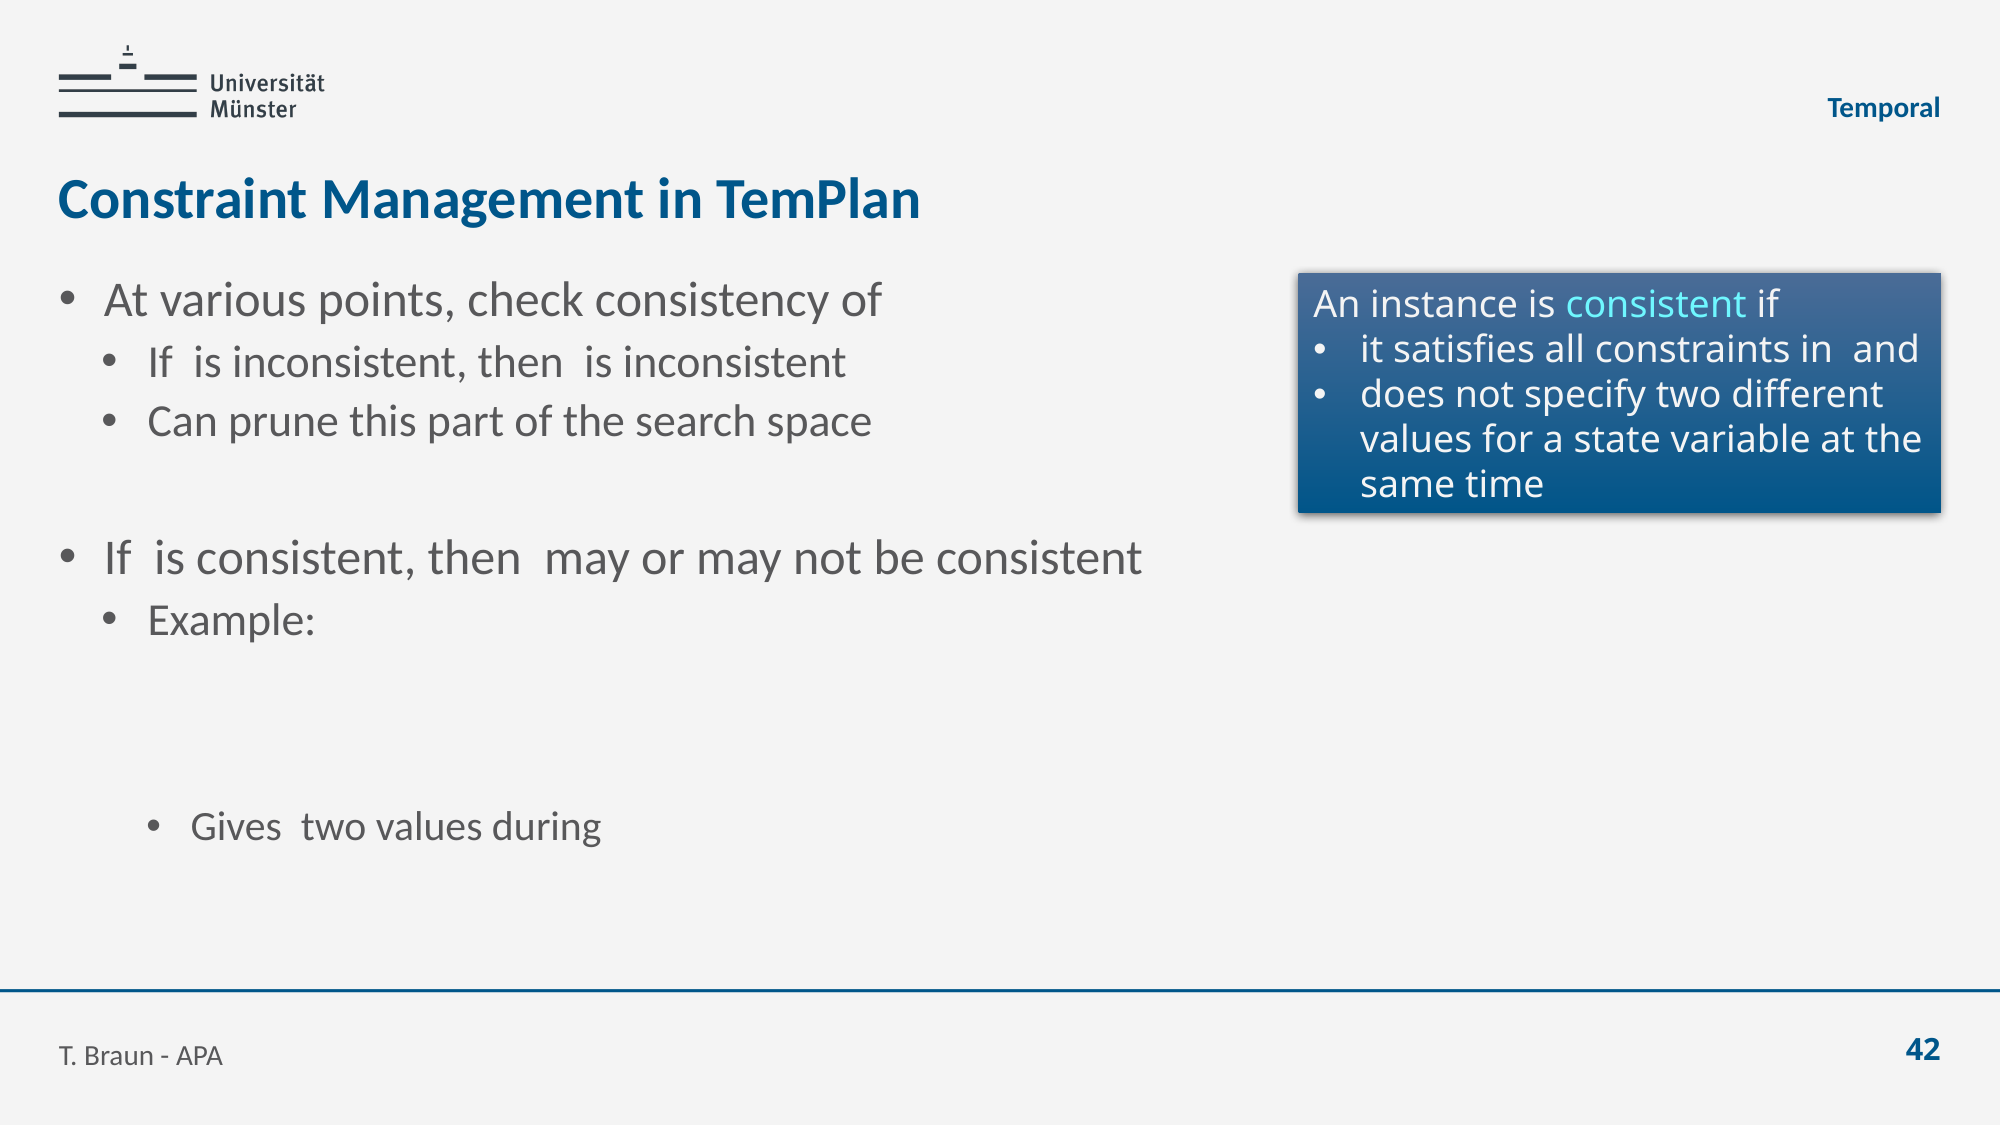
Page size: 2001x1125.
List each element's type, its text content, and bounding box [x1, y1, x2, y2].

footer T. Braun - APA [58, 1012, 1440, 1072]
title Constraint Management in TemPlan [58, 148, 1941, 243]
slide_number Temporal [589, 63, 1941, 123]
slide_number 42 [1822, 1012, 1941, 1072]
picture [57, 43, 326, 119]
